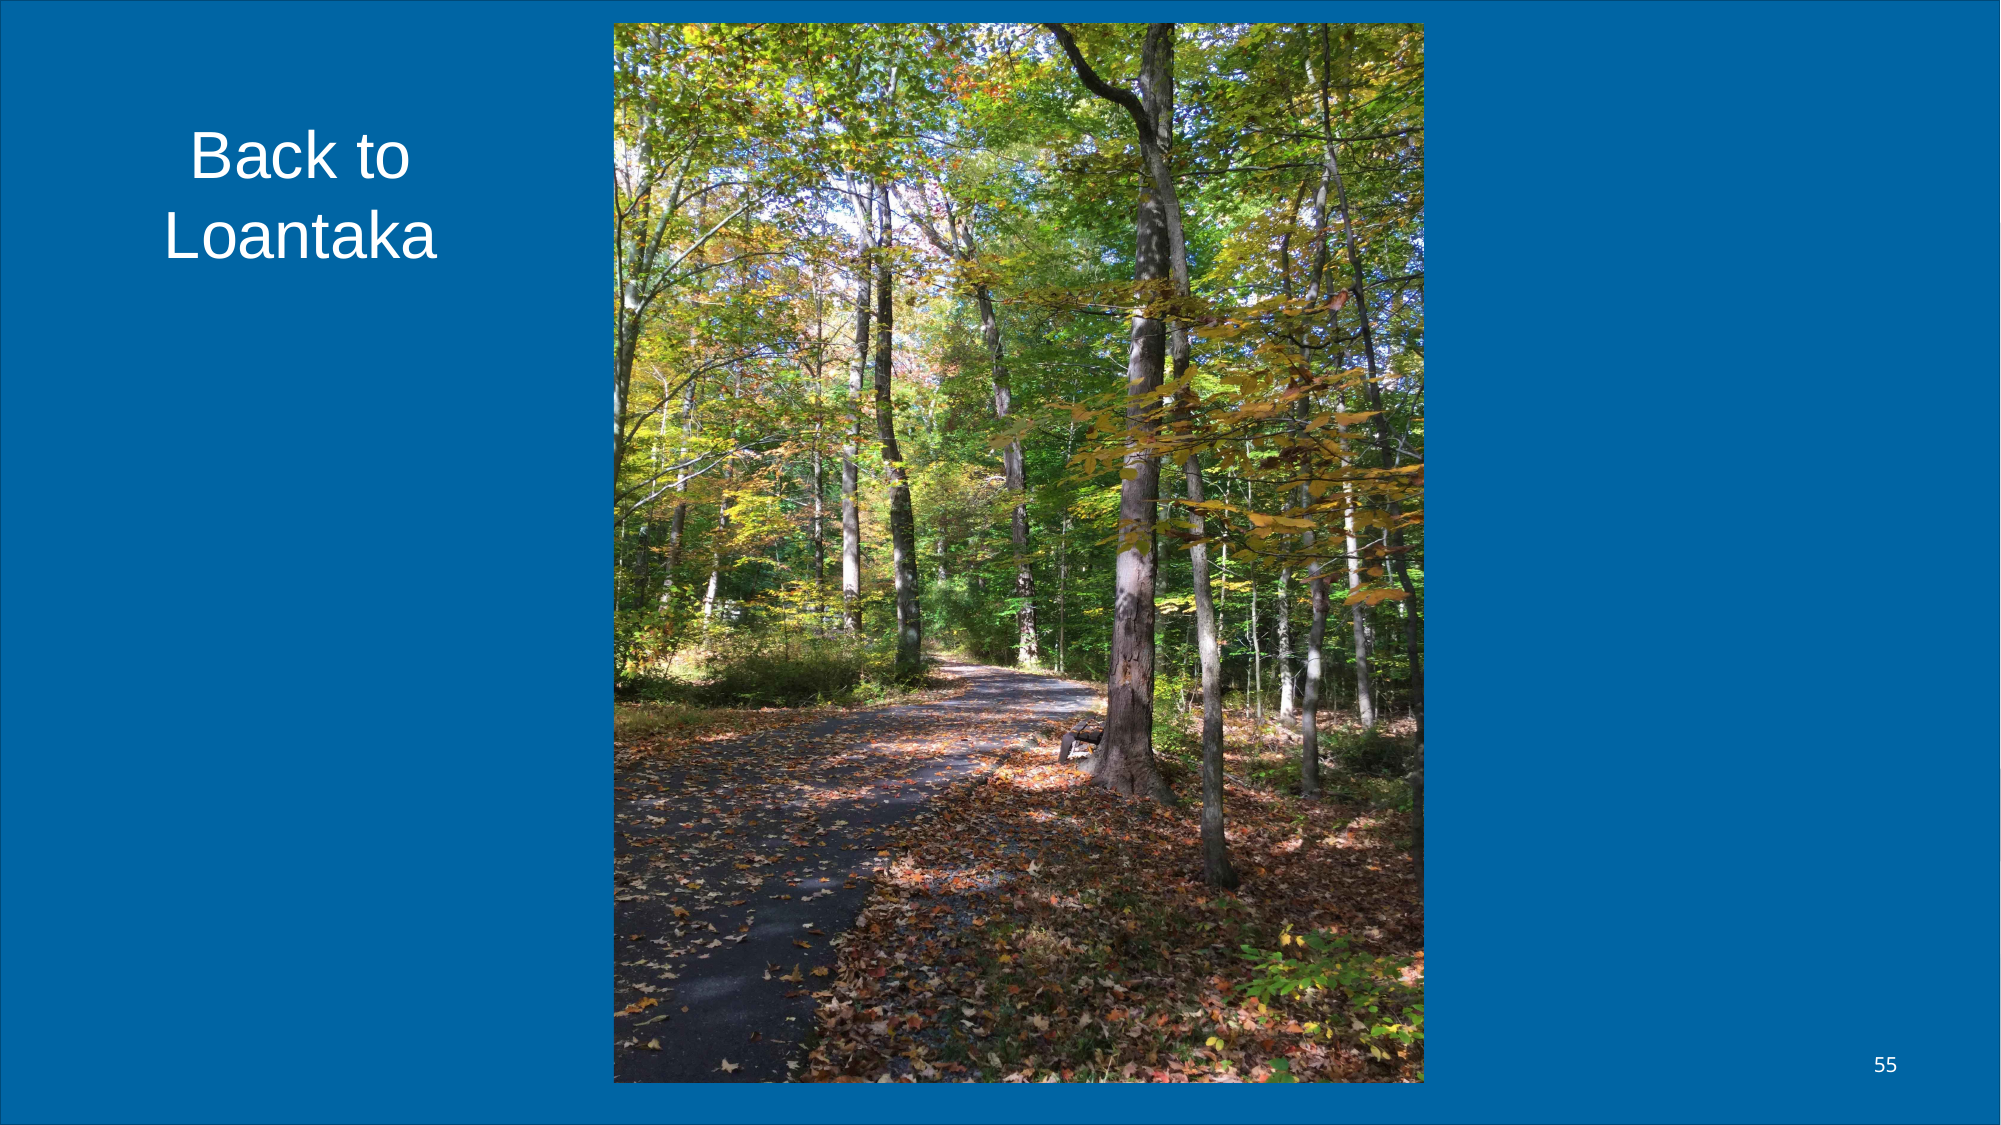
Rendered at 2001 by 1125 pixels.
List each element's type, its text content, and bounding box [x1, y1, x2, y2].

slide_number 55 [1845, 1035, 1913, 1096]
picture [613, 22, 1424, 1083]
text_box Back to Loantaka [65, 104, 537, 279]
text_box [0, 0, 2000, 1125]
